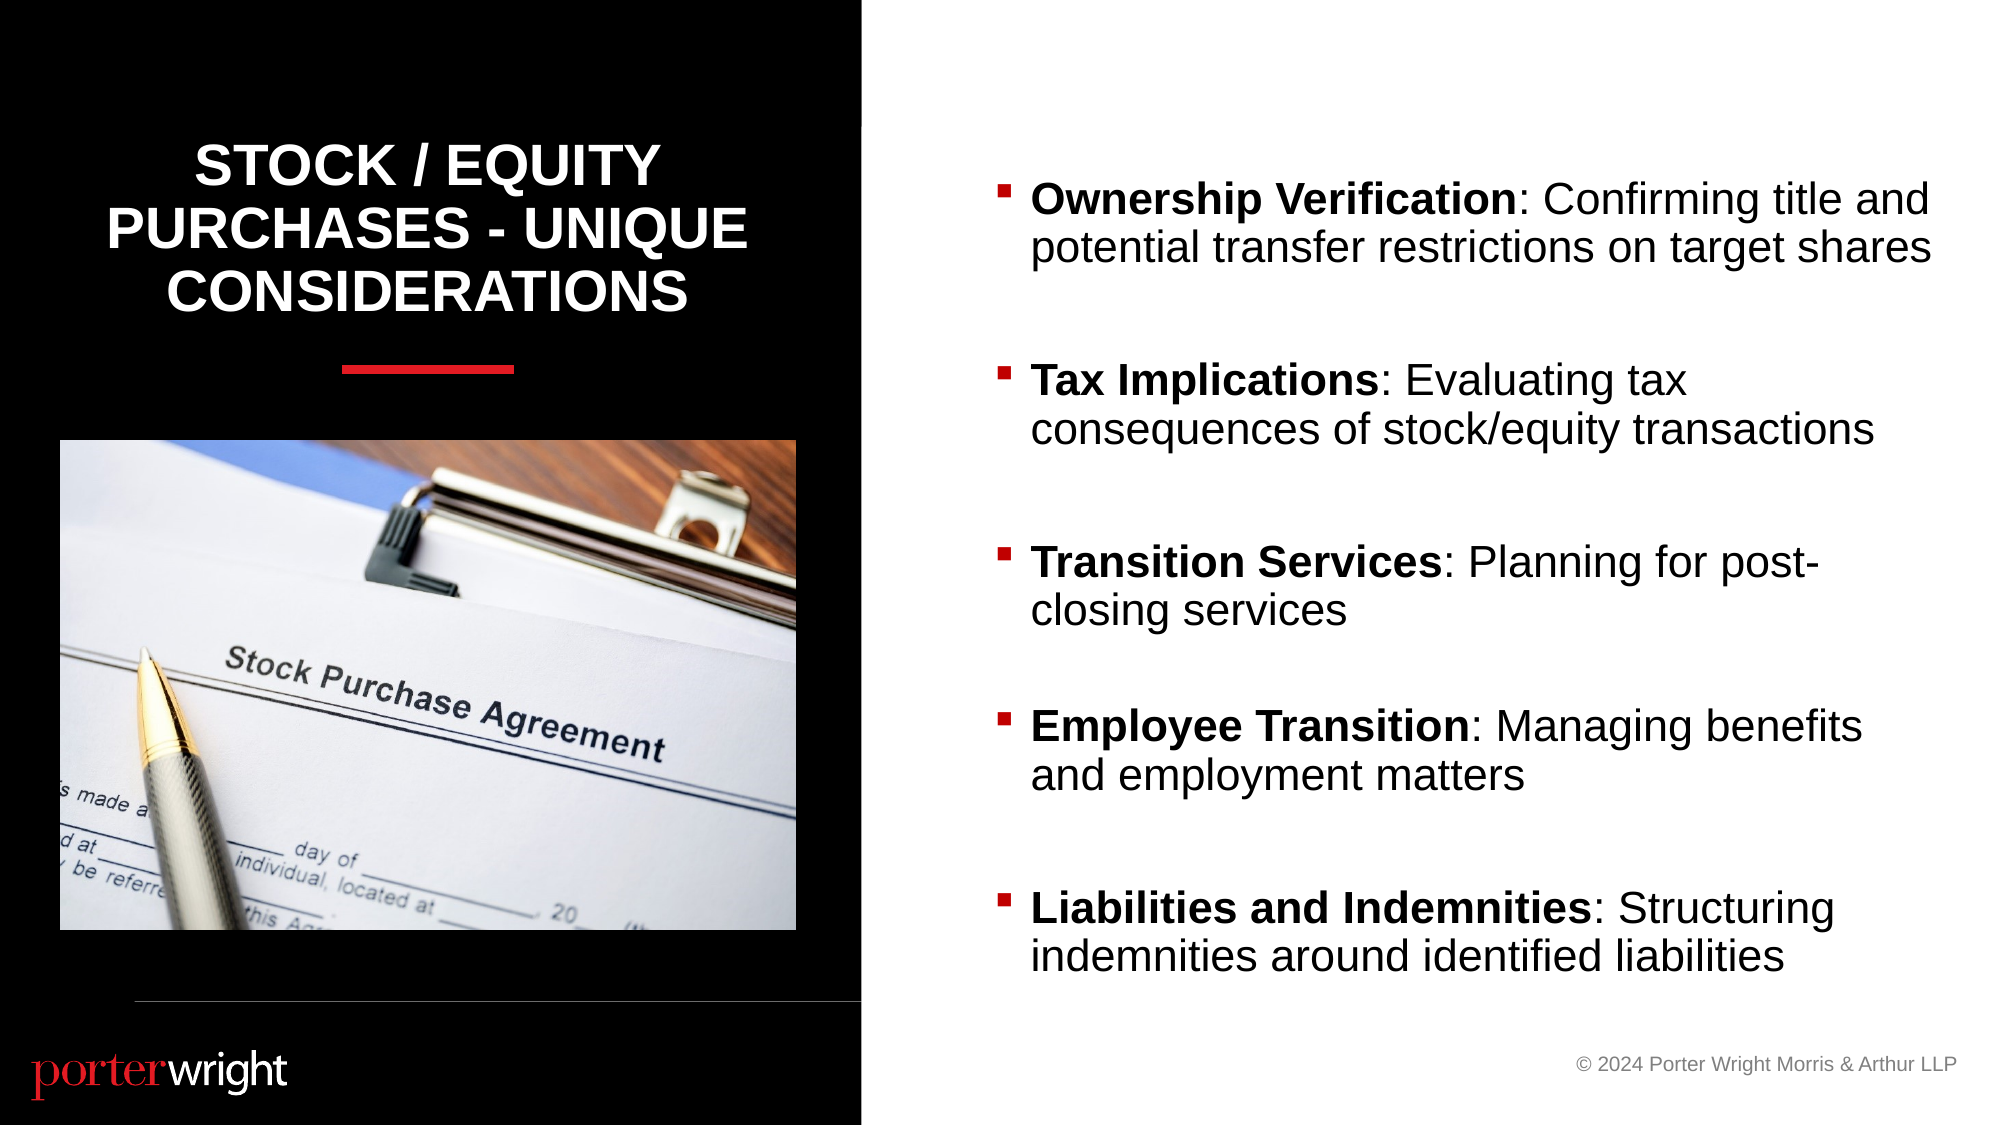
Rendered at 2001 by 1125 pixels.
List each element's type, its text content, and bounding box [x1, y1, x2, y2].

list Ownership Verification: Confirming title and potential transfer restrictions on target shares Tax Implications: Evaluating tax consequences of stock/equity transactions Transition Services: Planning for post-closing services Employee Transition: Managing benefits and employment matters Liabilities and Indemnities: Structuring indemnities around identified liabilities [906, 104, 1955, 1002]
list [60, 440, 796, 930]
title Stock / equity Purchases - Unique Considerations [60, 104, 796, 332]
